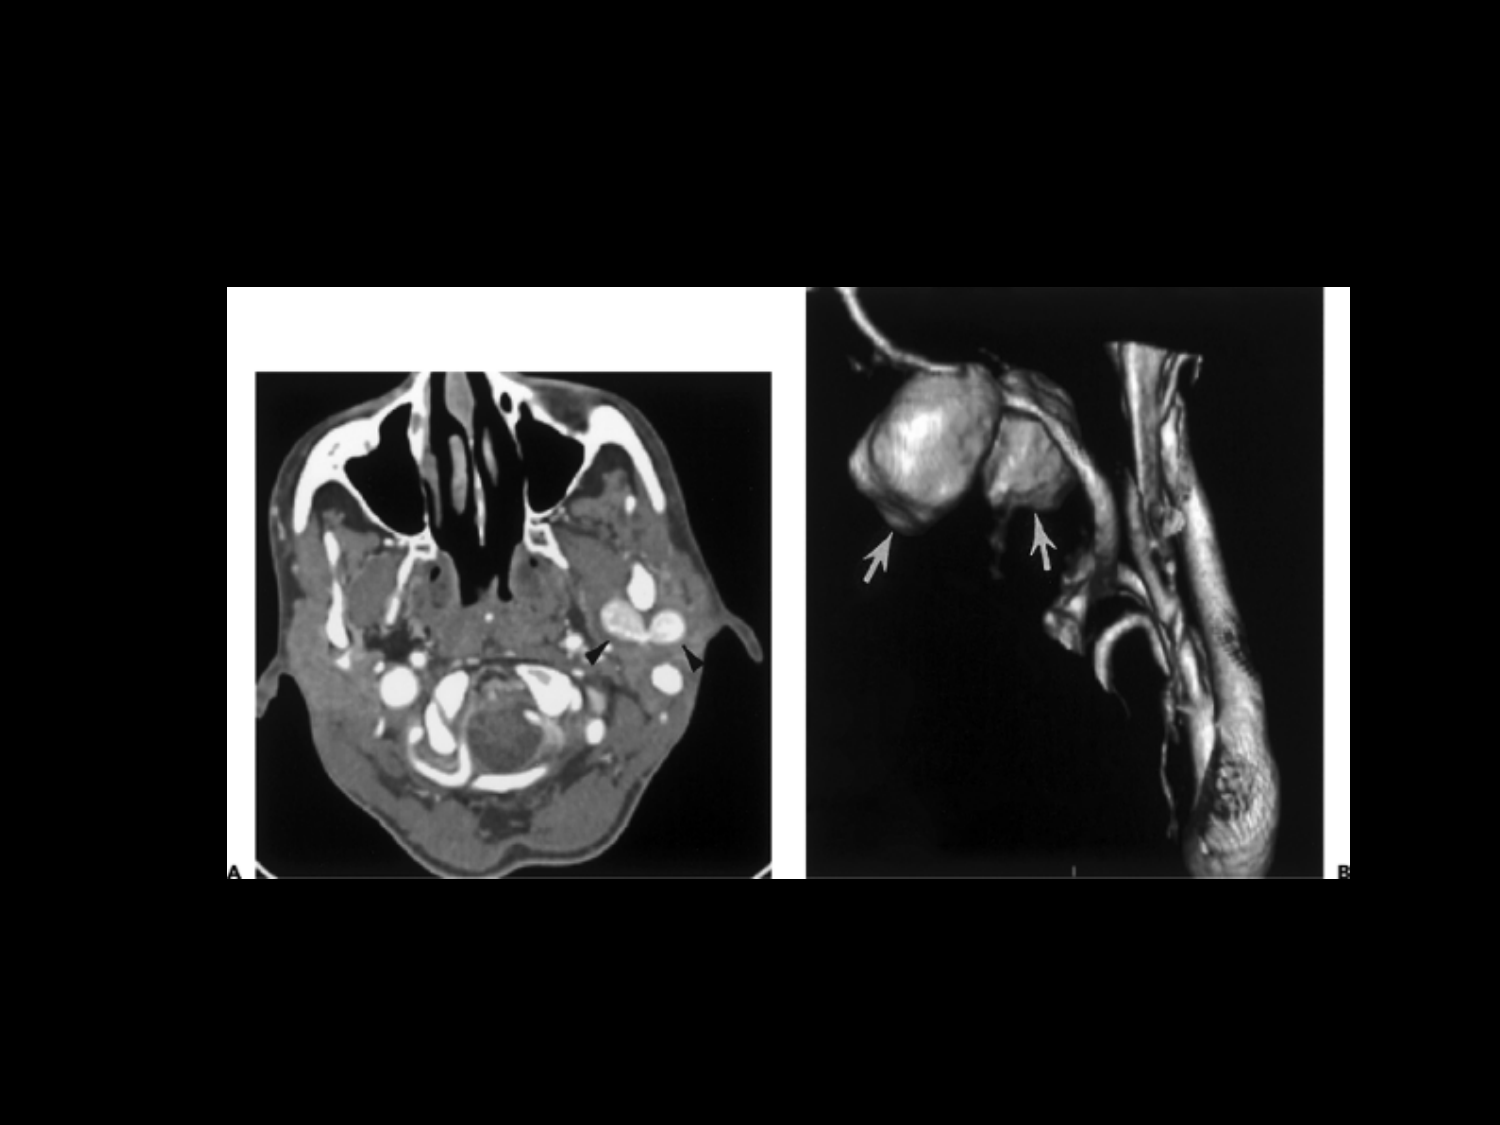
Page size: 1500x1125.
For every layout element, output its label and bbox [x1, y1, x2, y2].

list [226, 287, 1351, 879]
